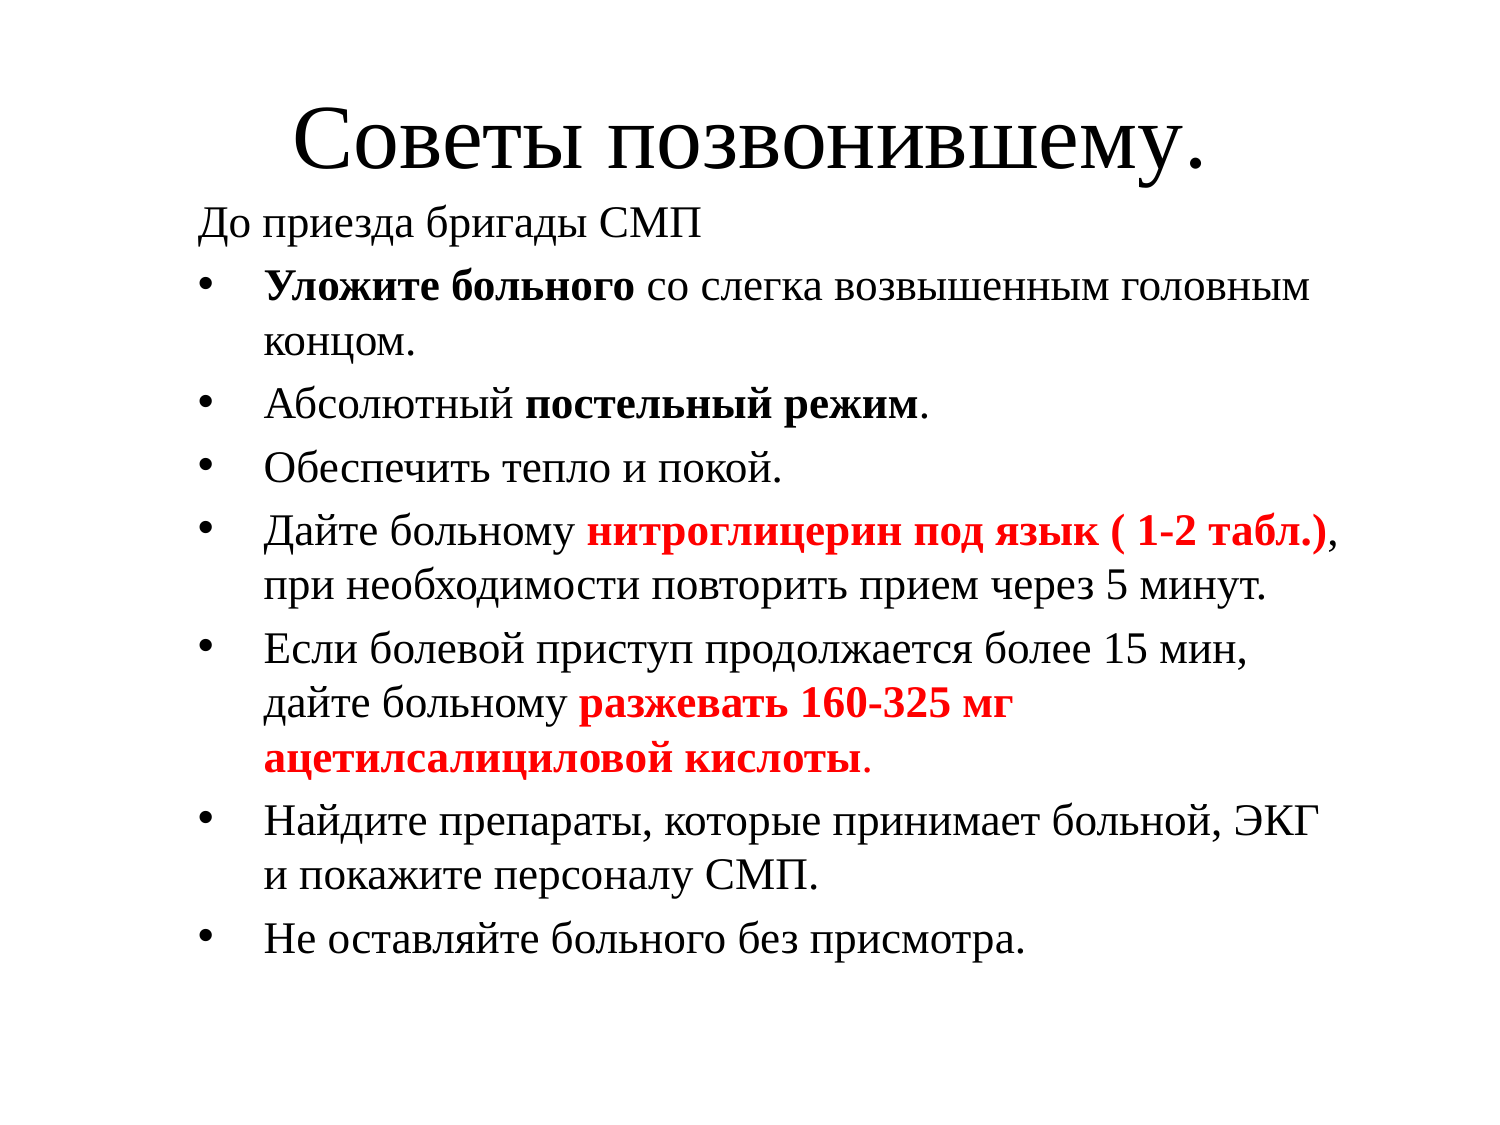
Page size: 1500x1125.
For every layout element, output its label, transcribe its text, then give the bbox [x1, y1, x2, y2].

subtitle До приезда бригады СМП Уложите больного со слегка возвышенным головным концом. Абсолютный постельный режим. Обеспечить тепло и покой. Дайте больному нитроглицерин под язык ( 1-2 табл.), при необходимости повторить прием через 5 минут. Если болевой приступ продолжается более 15 мин, дайте больному разжевать 160-325 мг ацетилсалициловой кислоты. Найдите препараты, которые принимает больной, ЭКГ и покажите персоналу СМП. Не оставляйте больного без присмотра. [183, 184, 1365, 1024]
title Советы позвонившему. [112, 66, 1388, 197]
